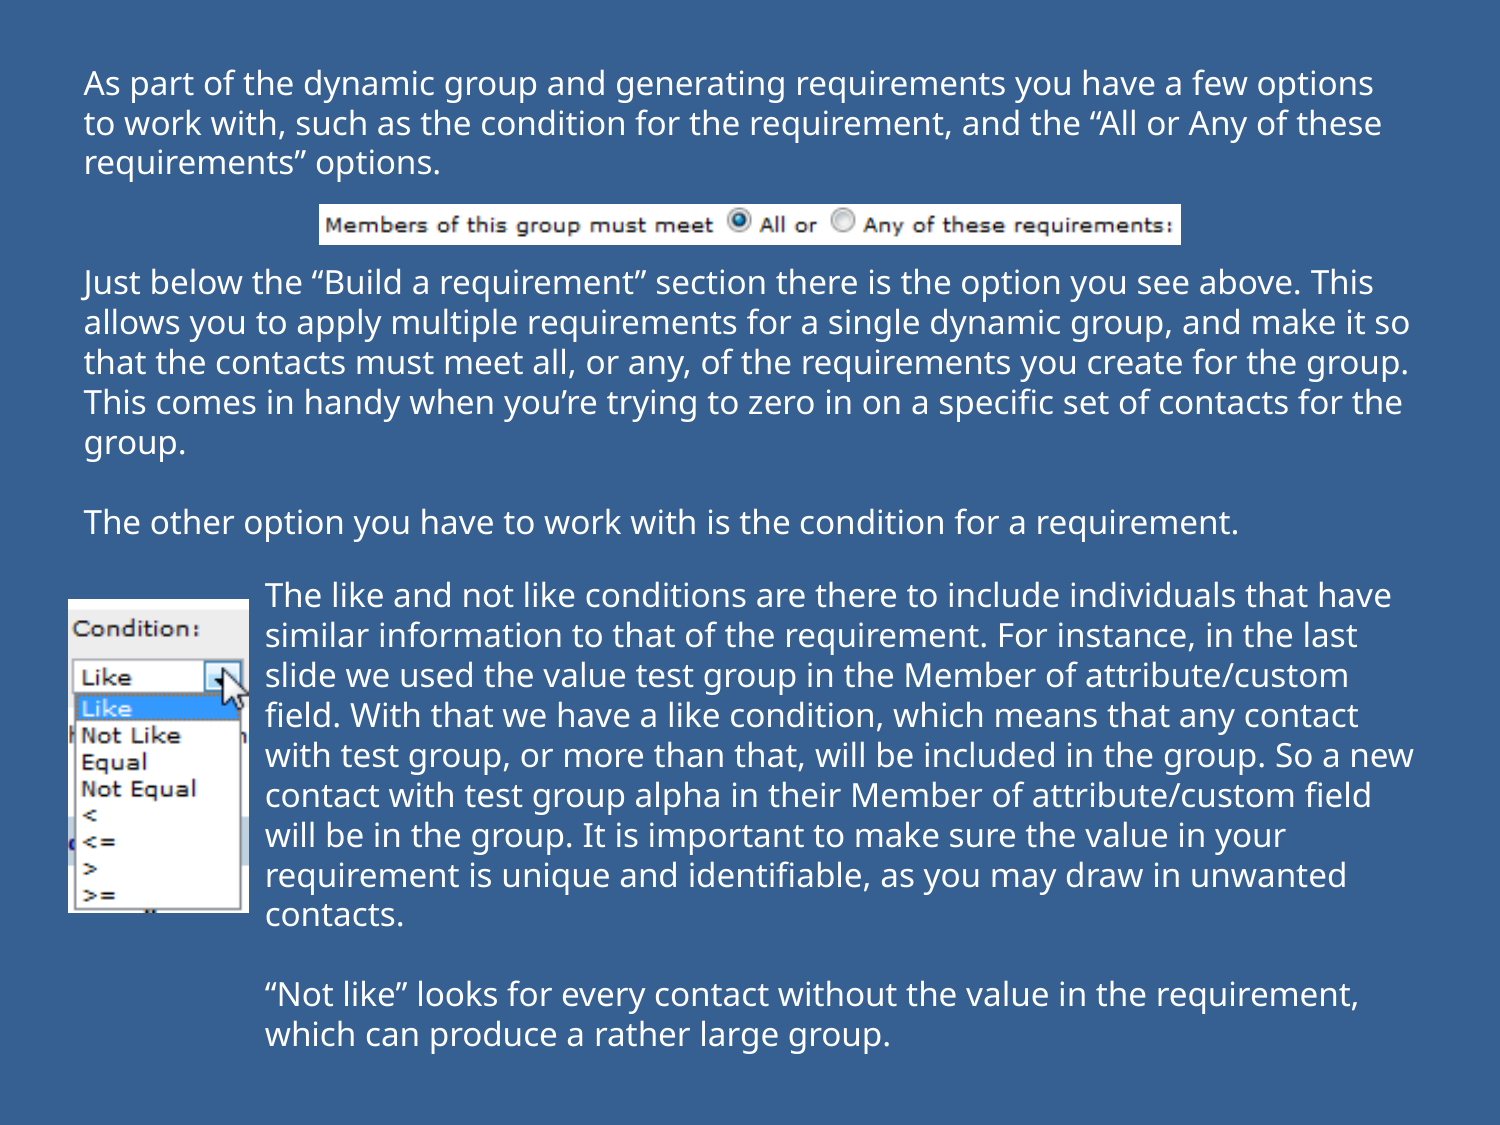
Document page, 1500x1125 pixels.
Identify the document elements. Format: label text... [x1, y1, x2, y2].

text_box As part of the dynamic group and generating requirements you have a few options to work with, such as the condition for the requirement, and the “All or Any of these requirements” options. Just below the “Build a requirement” section there is the option you see above. This allows you to apply multiple requirements for a single dynamic group, and make it so that the contacts must meet all, or any, of the requirements you create for the group. This comes in handy when you’re trying to zero in on a specific set of contacts for the group. The other option you have to work with is the condition for a requirement. [68, 54, 1432, 549]
picture [68, 599, 249, 913]
text_box The like and not like conditions are there to include individuals that have similar information to that of the requirement. For instance, in the last slide we used the value test group in the Member of attribute/custom field. With that we have a like condition, which means that any contact with test group, or more than that, will be included in the group. So a new contact with test group alpha in their Member of attribute/custom field will be in the group. It is important to make sure the value in your requirement is unique and identifiable, as you may draw in unwanted contacts. “Not like” looks for every contact without the value in the requirement, which can produce a rather large group. [249, 566, 1432, 1061]
picture [319, 204, 1181, 246]
